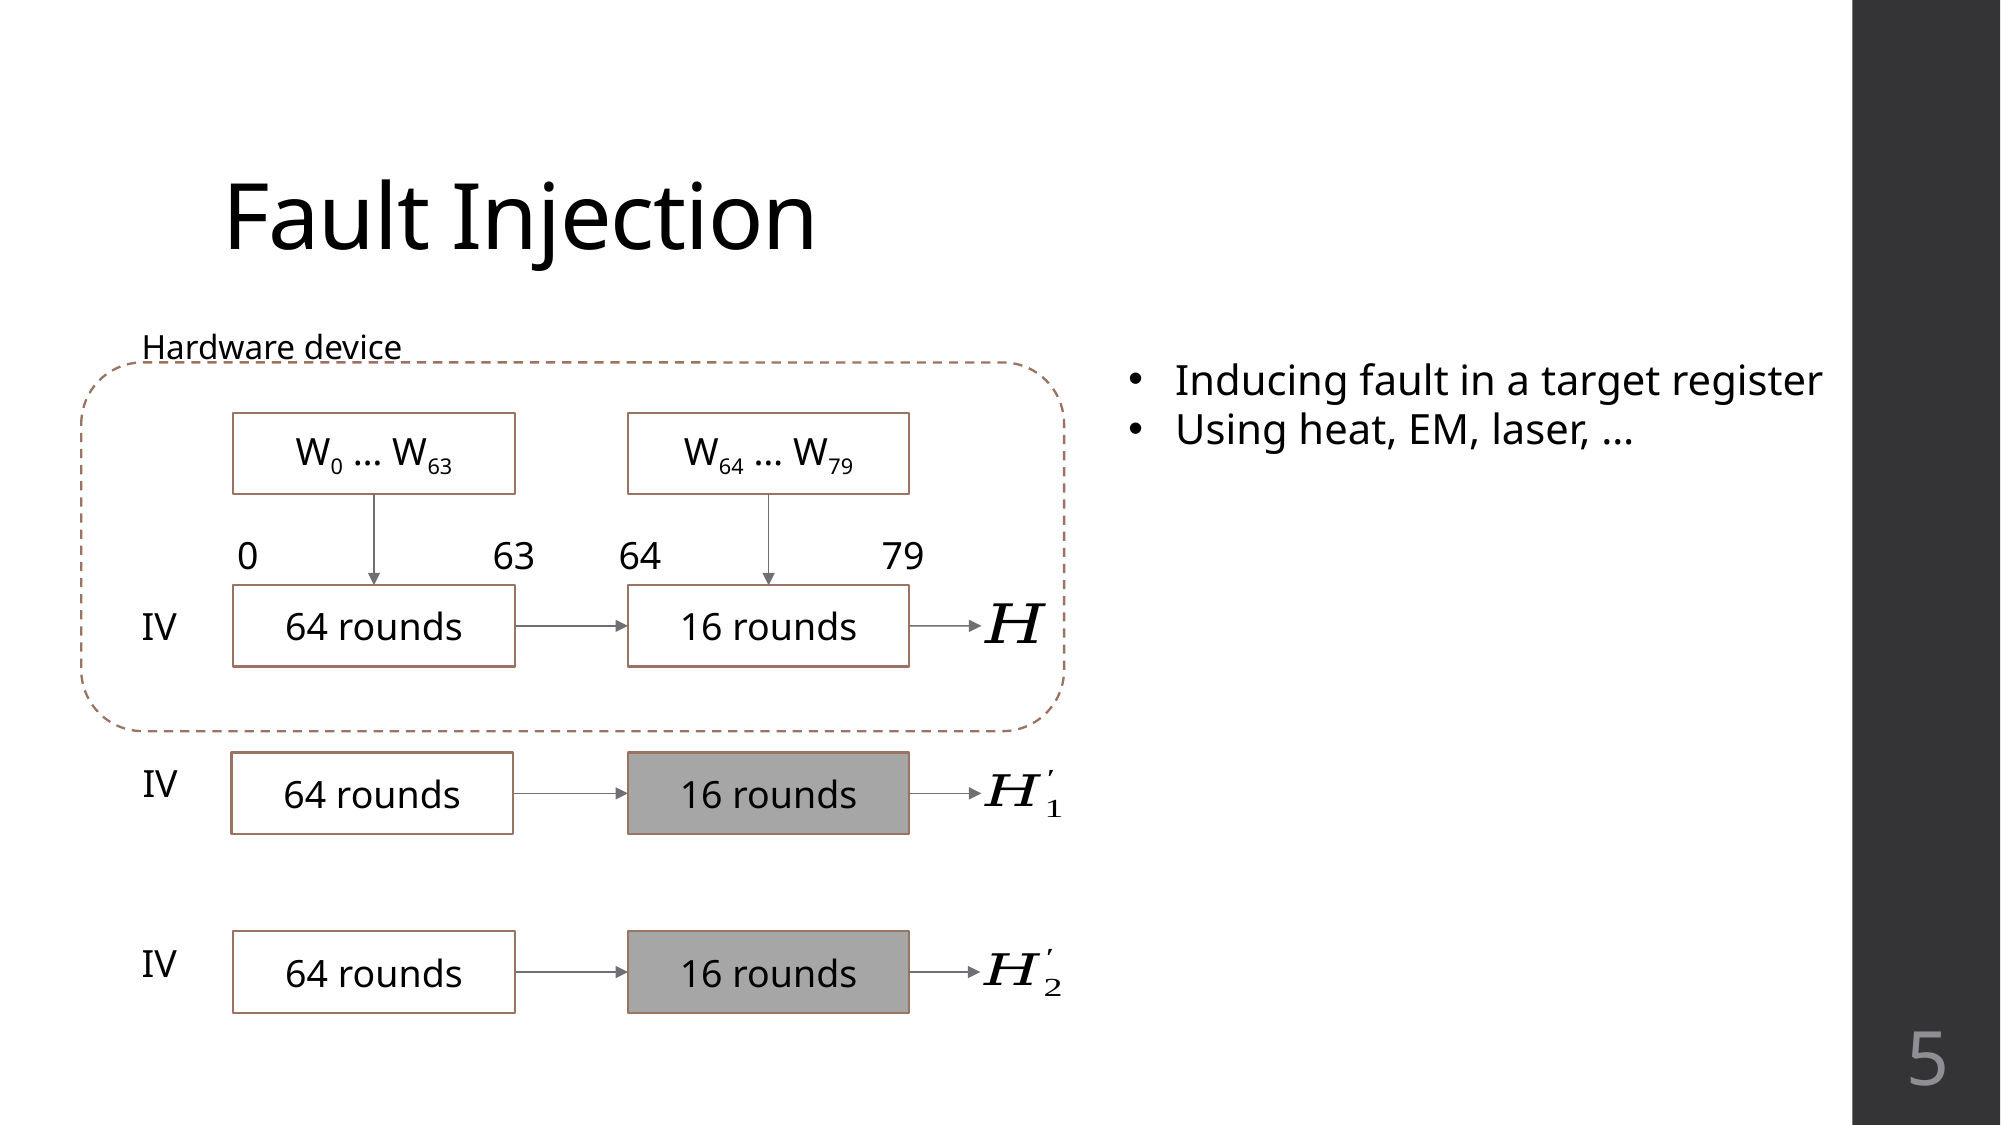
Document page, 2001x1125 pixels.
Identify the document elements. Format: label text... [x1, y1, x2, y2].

text_box IV [126, 933, 214, 993]
text_box 64 rounds [232, 930, 516, 1014]
text_box 64 rounds [230, 751, 514, 835]
slide_number 5 [1852, 1012, 2000, 1110]
text_box [80, 361, 1066, 733]
text_box 16 rounds [627, 751, 910, 835]
title Fault Injection [206, 60, 1797, 278]
text_box IV [127, 752, 215, 813]
text_box 16 rounds [627, 930, 910, 1014]
text_box Hardware device [126, 318, 513, 374]
text_box Inducing fault in a target register Using heat, EM, laser, … [1113, 346, 1839, 461]
